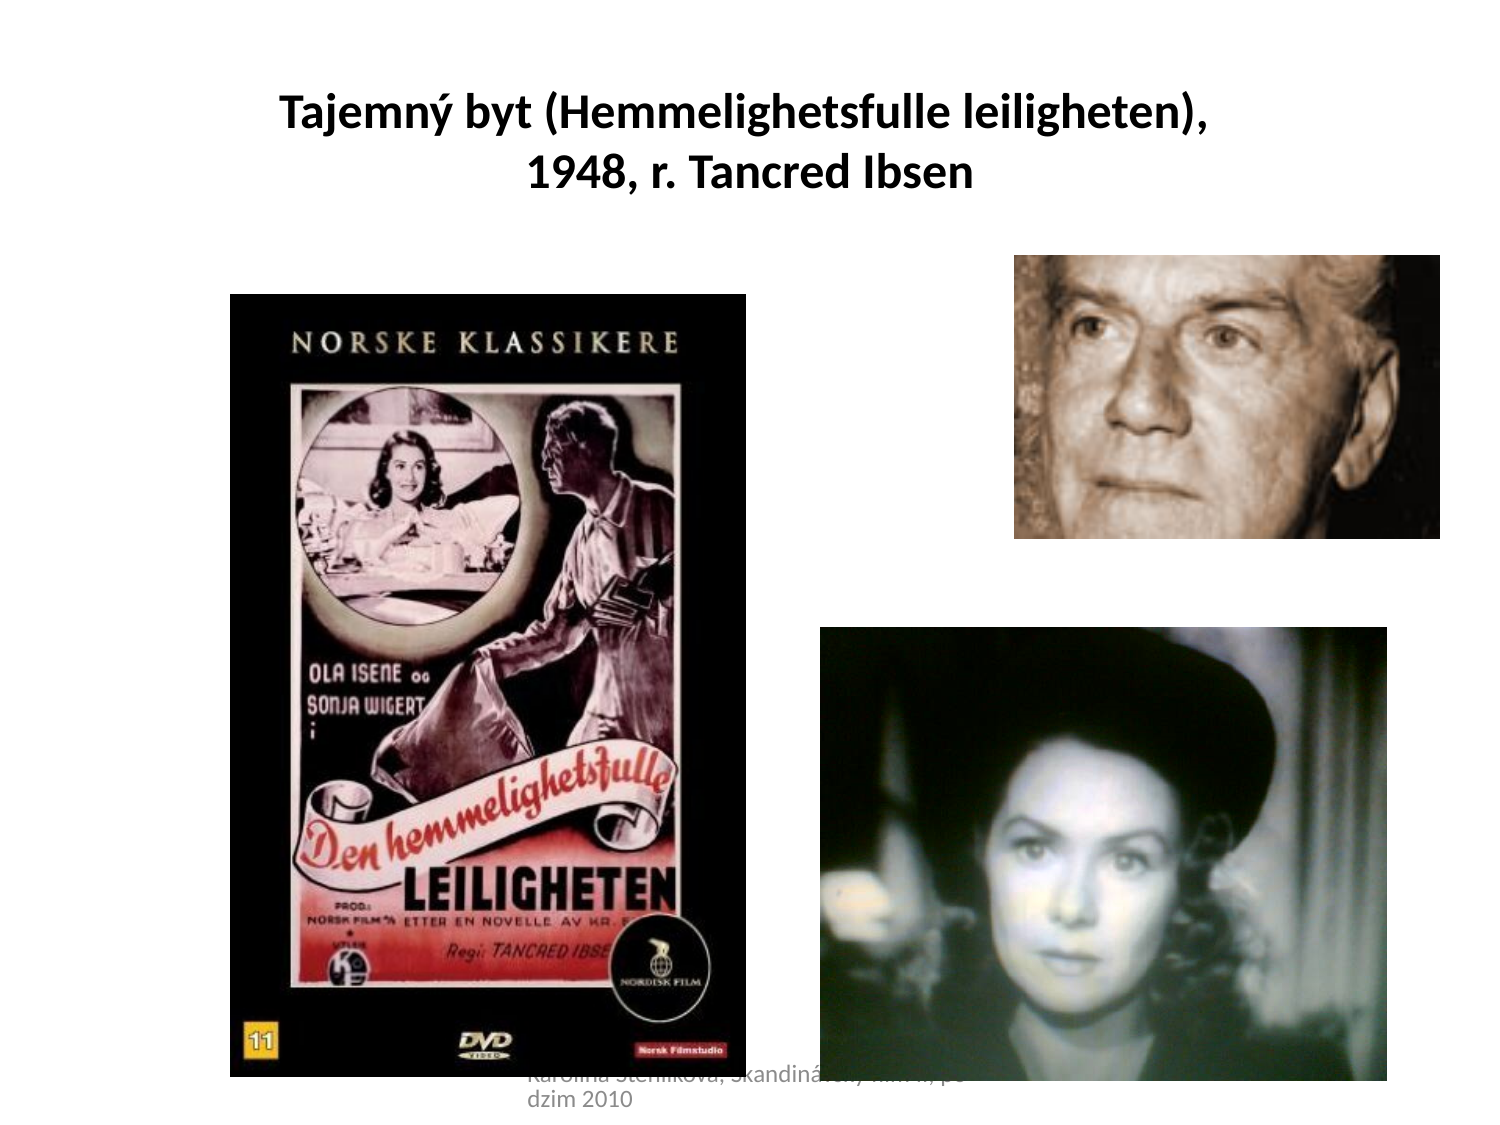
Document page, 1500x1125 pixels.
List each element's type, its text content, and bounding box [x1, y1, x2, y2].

picture [820, 627, 1387, 1081]
picture [1014, 255, 1441, 540]
footer Karolína Stehlíková, Skandinávský film II, podzim 2010 [512, 1042, 988, 1103]
picture [229, 294, 747, 1077]
title Tajemný byt (Hemmelighetsfulle leiligheten), 1948, r. Tancred Ibsen [75, 45, 1425, 233]
